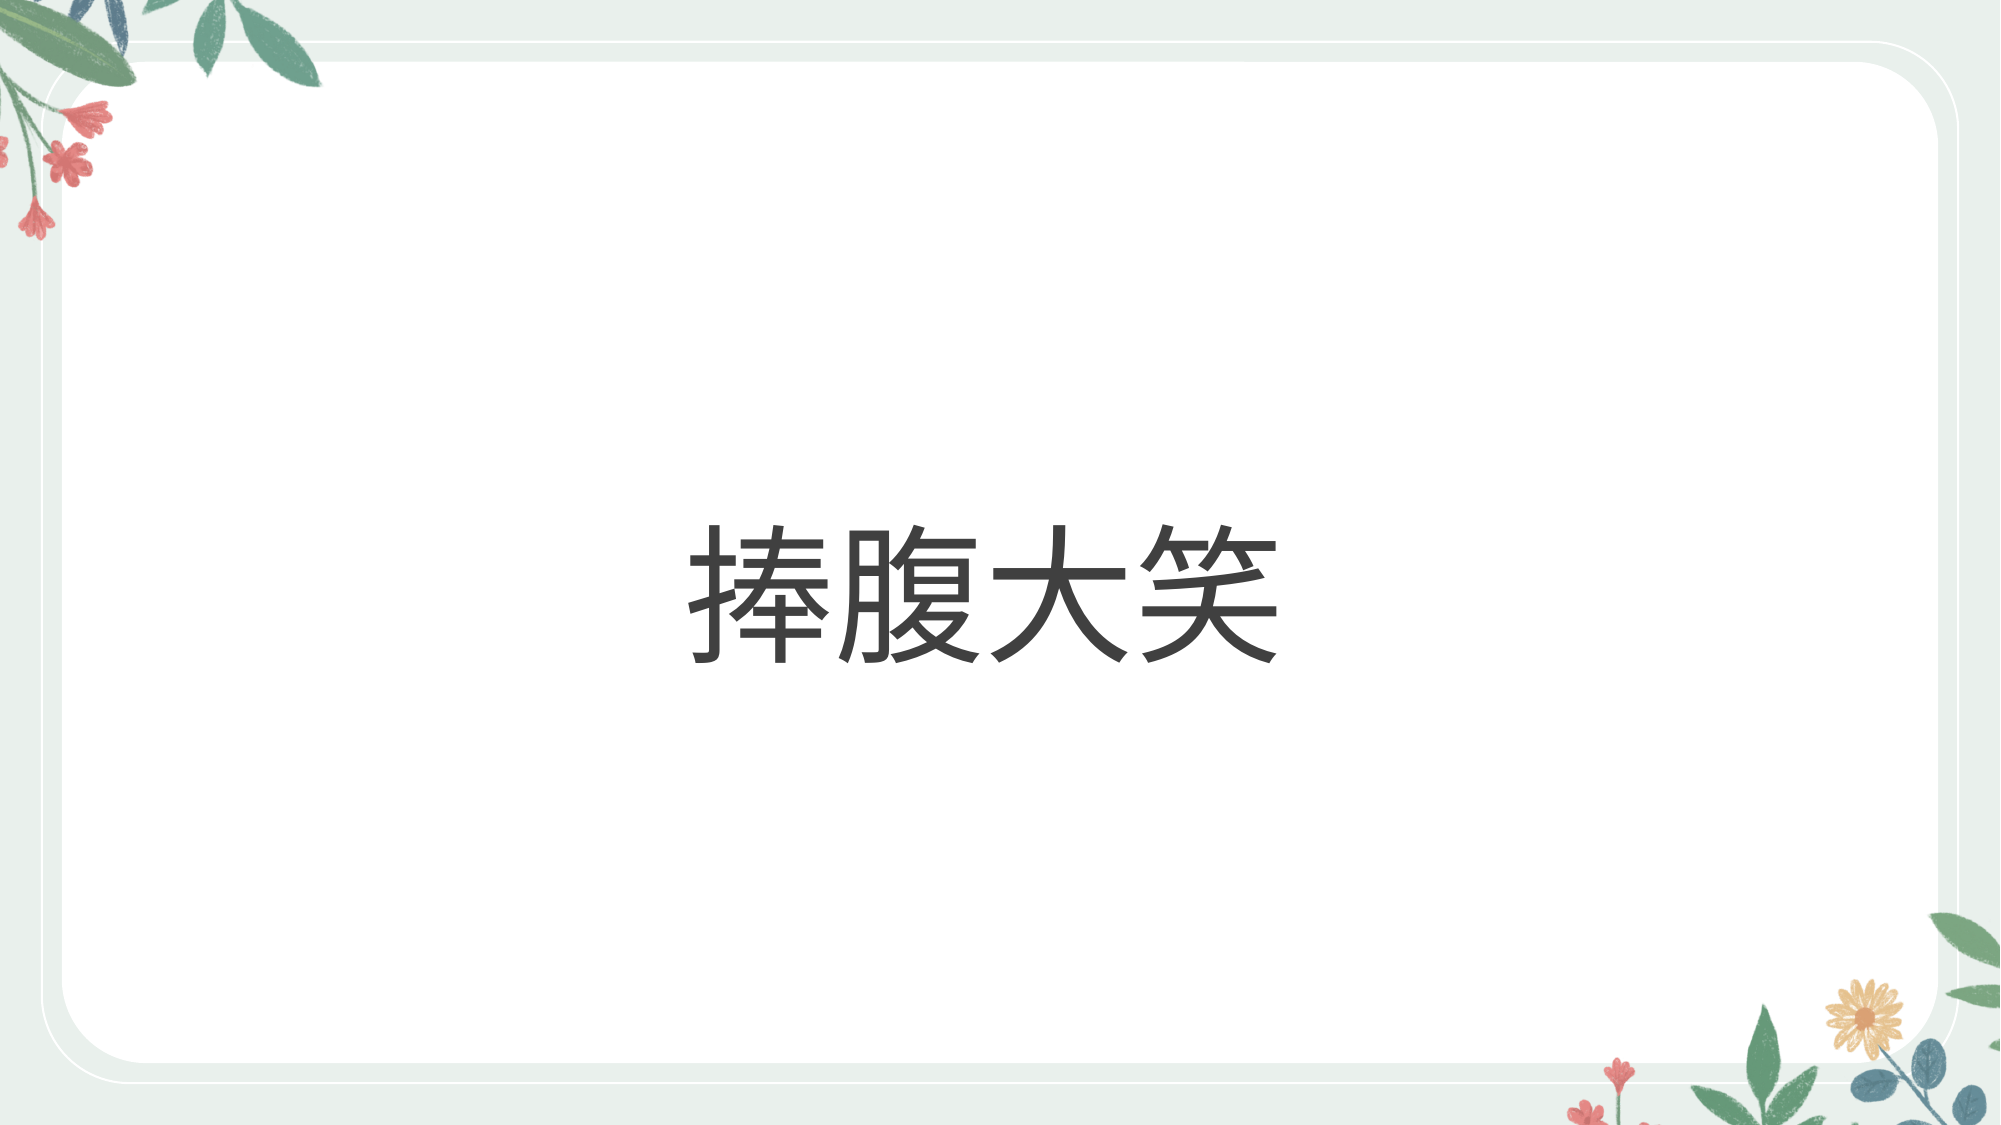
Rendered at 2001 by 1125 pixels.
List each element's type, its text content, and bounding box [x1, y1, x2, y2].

text_box 捧腹大笑 [235, 404, 1734, 689]
picture [1494, 782, 2000, 1125]
picture [0, 0, 469, 280]
